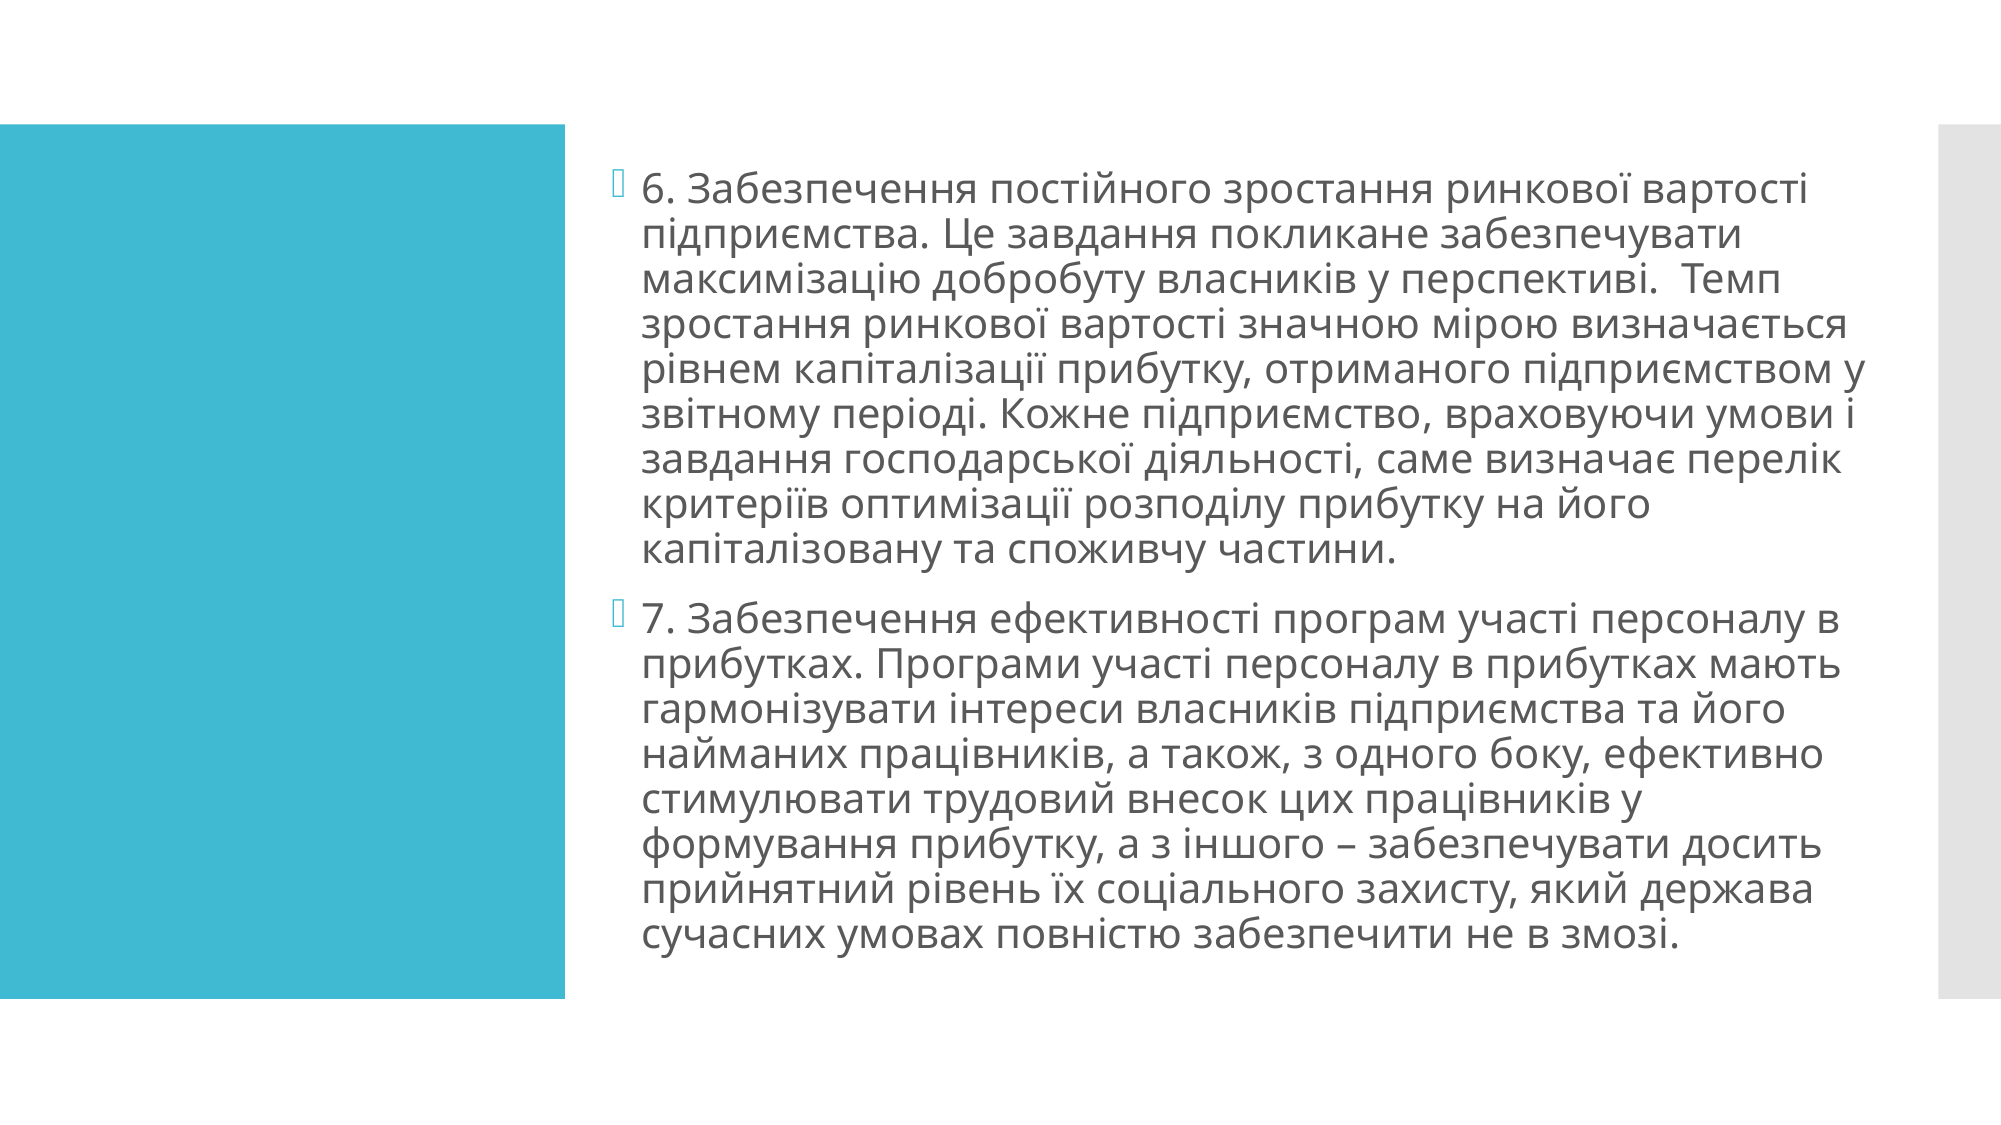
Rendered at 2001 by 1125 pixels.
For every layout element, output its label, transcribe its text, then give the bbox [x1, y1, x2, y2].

list 6. Забезпечення постійного зростання ринкової вартості підприємства. Це завдання покликане забезпечувати максимізацію добробуту власників у перспективі. Темп зростання ринкової вартості значною мірою визначається рівнем капіталізації прибутку, отриманого підприємством у звітному періоді. Кожне підприємство, враховуючи умови і завдання господарської діяльності, саме визначає перелік критеріїв оптимізації розподілу прибутку на його капіталізовану та споживчу частини. 7. Забезпечення ефективності програм участі персоналу в прибутках. Програми участі персоналу в прибутках мають гармонізувати інтереси власників підприємства та його найманих працівників, а також, з одного боку, ефективно стимулювати трудовий внесок цих працівників у формування прибутку, а з іншого – забезпечувати досить прийнятний рівень їх соціального захисту, який держава сучасних умовах повністю забезпечити не в змозі. [596, 134, 1906, 991]
